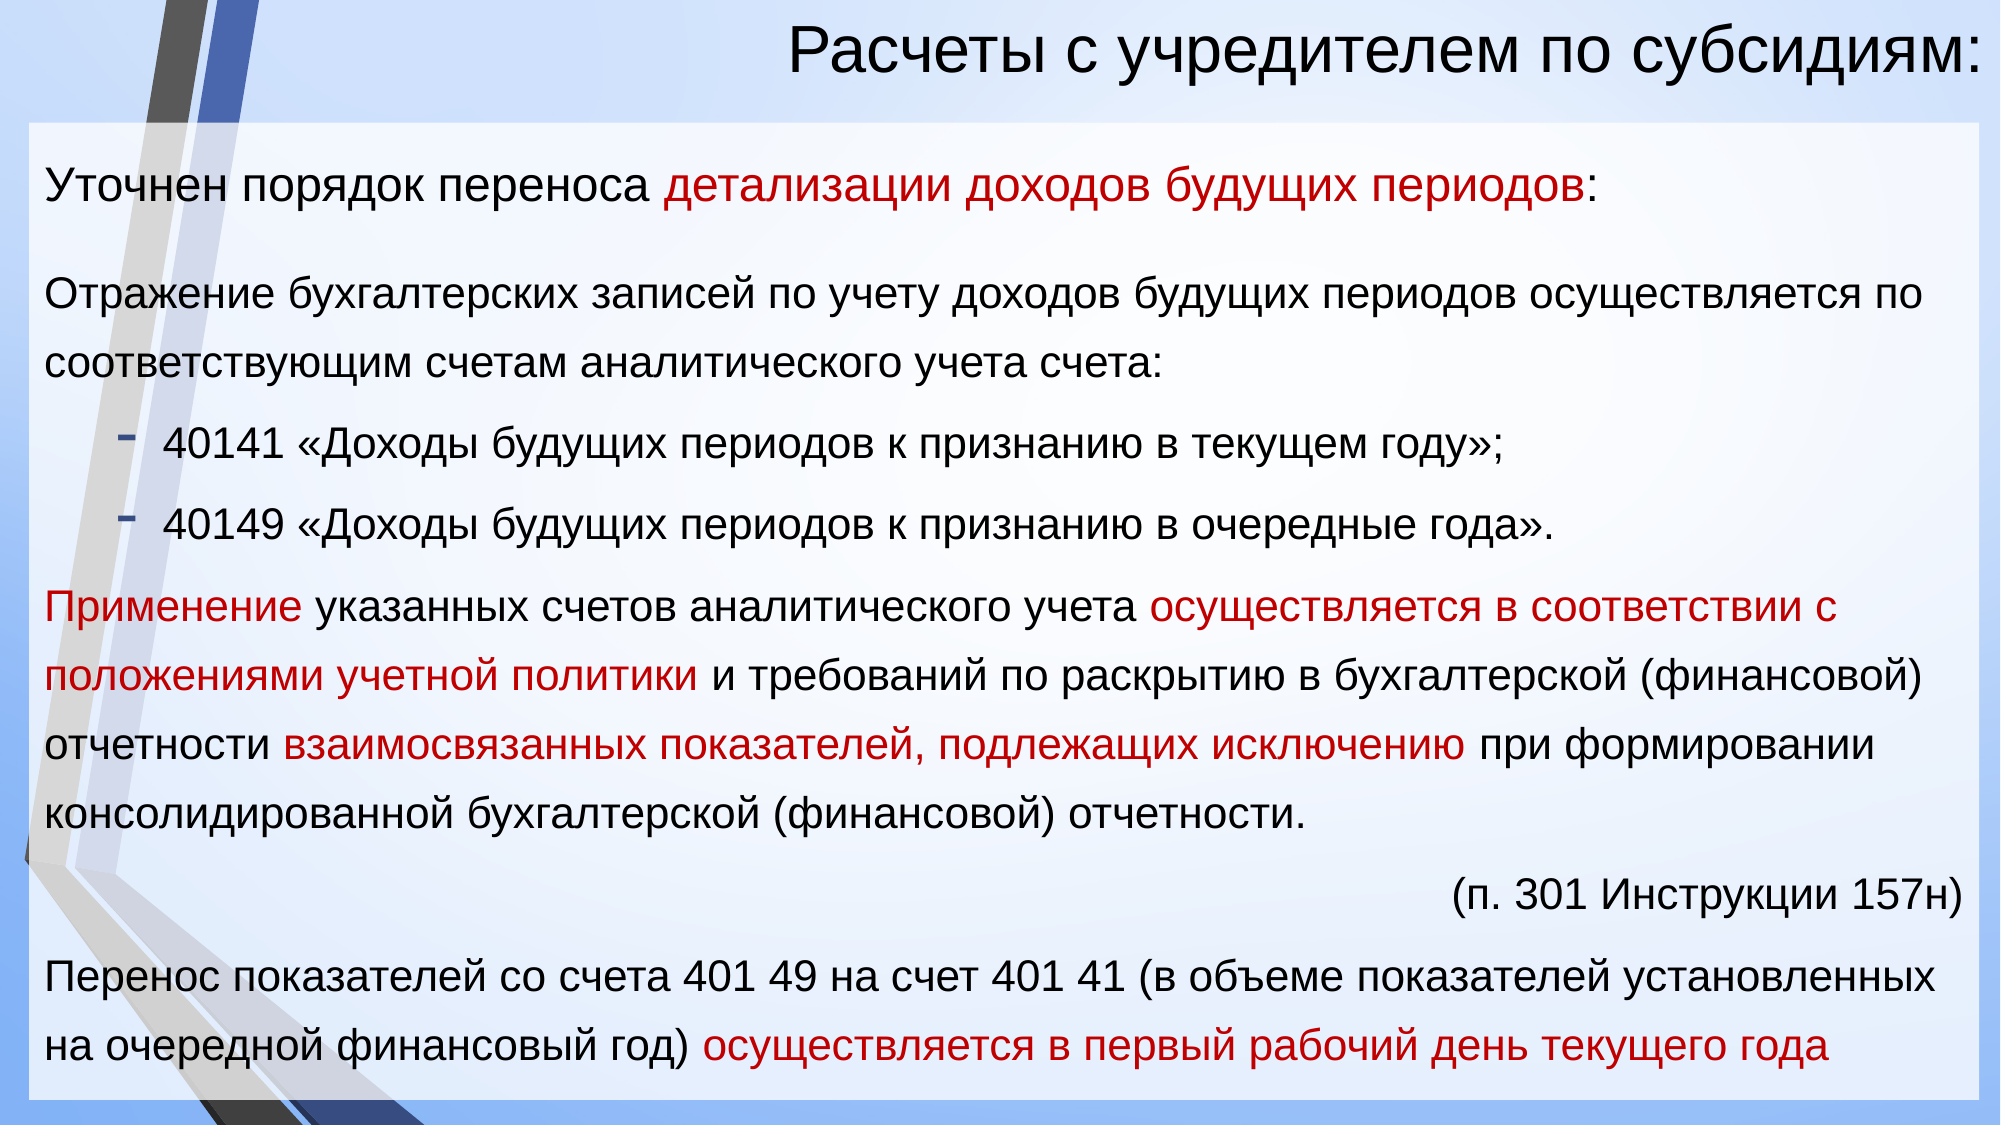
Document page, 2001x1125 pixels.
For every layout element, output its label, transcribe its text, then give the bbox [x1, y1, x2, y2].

list Уточнен порядок переноса детализации доходов будущих периодов: Отражение бухгалтерских записей по учету доходов будущих периодов осуществляется по соответствующим счетам аналитического учета счета: 40141 «Доходы будущих периодов к признанию в текущем году»; 40149 «Доходы будущих периодов к признанию в очередные года». Применение указанных счетов аналитического учета осуществляется в соответствии с положениями учетной политики и требований по раскрытию в бухгалтерской (финансовой) отчетности взаимосвязанных показателей, подлежащих исключению при формировании консолидированной бухгалтерской (финансовой) отчетности. (п. 301 Инструкции 157н) Перенос показателей со счета 401 49 на счет 401 41 (в объеме показателей установленных на очередной финансовый год) осуществляется в первый рабочий день текущего года [29, 122, 1980, 1100]
title Расчеты с учредителем по субсидиям: [566, 16, 2000, 76]
